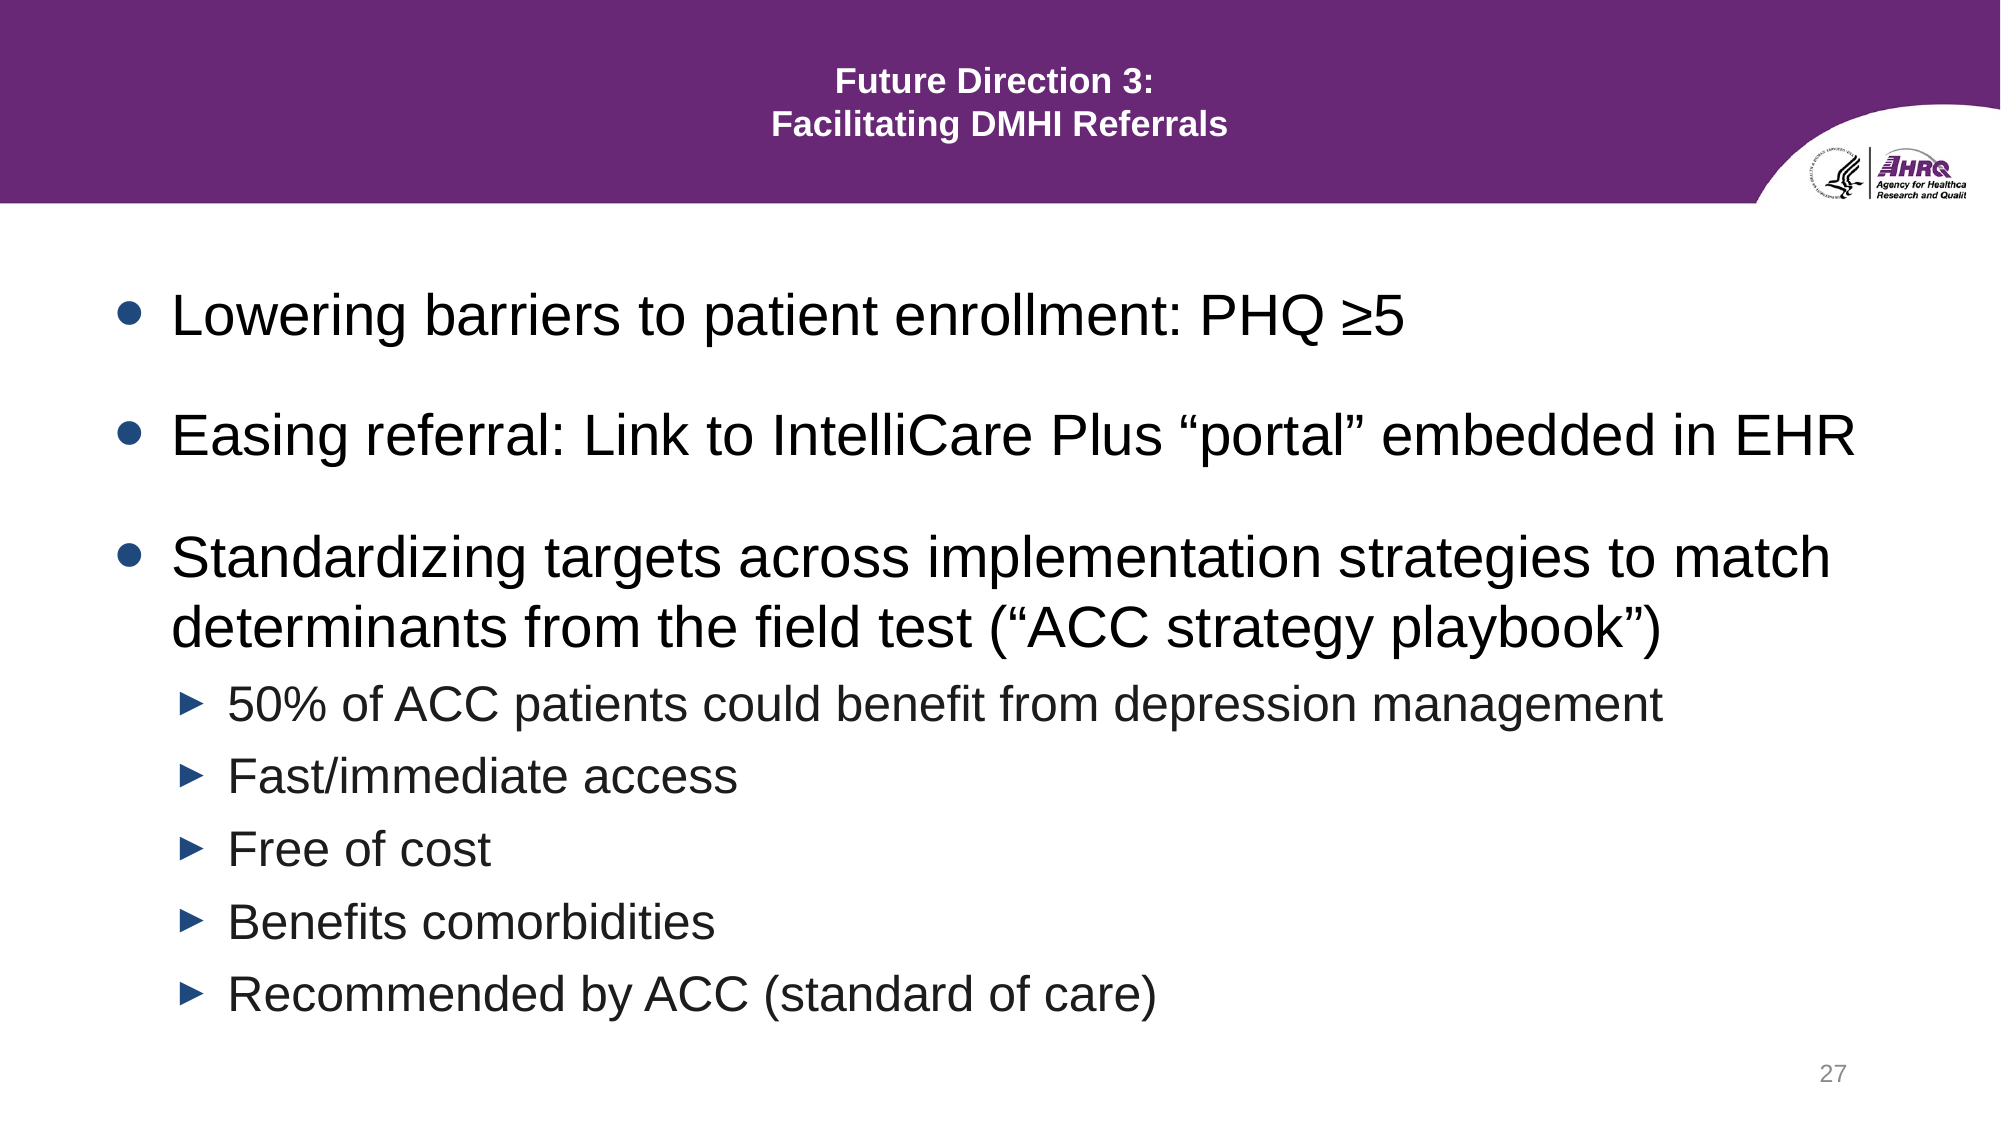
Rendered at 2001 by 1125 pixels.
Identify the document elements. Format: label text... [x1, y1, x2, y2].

title Future Direction 3: Facilitating DMHI Referrals [275, 50, 1725, 152]
slide_number 27 [1412, 1042, 1863, 1103]
picture [0, 0, 2001, 1125]
list Lowering barriers to patient enrollment: PHQ ≥5 Easing referral: Link to IntelliCare Plus “portal” embedded in EHR Standardizing targets across implementation strategies to match determinants from the field test (“ACC strategy playbook”) 50% of ACC patients could benefit from depression management Fast/immediate access Free of cost Benefits comorbidities Recommended by ACC (standard of care) [99, 270, 1900, 1013]
